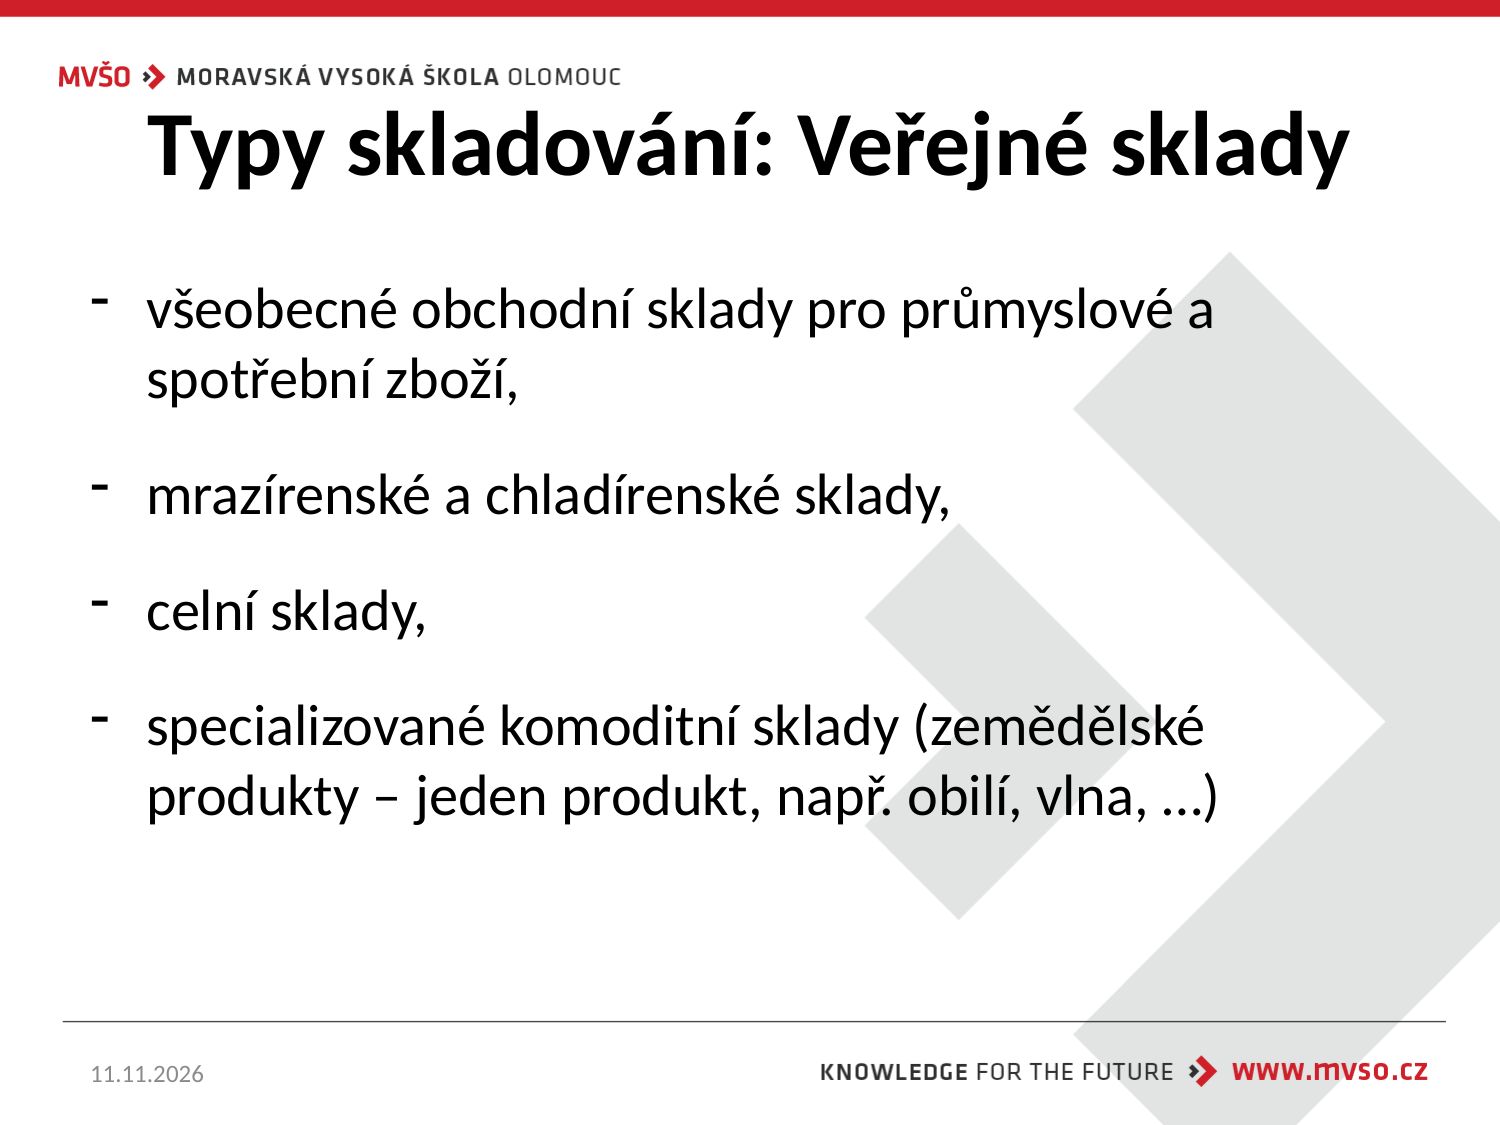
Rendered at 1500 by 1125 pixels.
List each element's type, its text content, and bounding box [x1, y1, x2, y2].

list všeobecné obchodní sklady pro průmyslové a spotřební zboží, mrazírenské a chladírenské sklady, celní sklady, specializované komoditní sklady (zemědělské produkty – jeden produkt, např. obilí, vlna, …) [75, 262, 1425, 1005]
title Typy skladování: Veřejné sklady [75, 45, 1425, 233]
text_box [236, 315, 921, 709]
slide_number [75, 1042, 425, 1103]
picture [0, 0, 1500, 1125]
